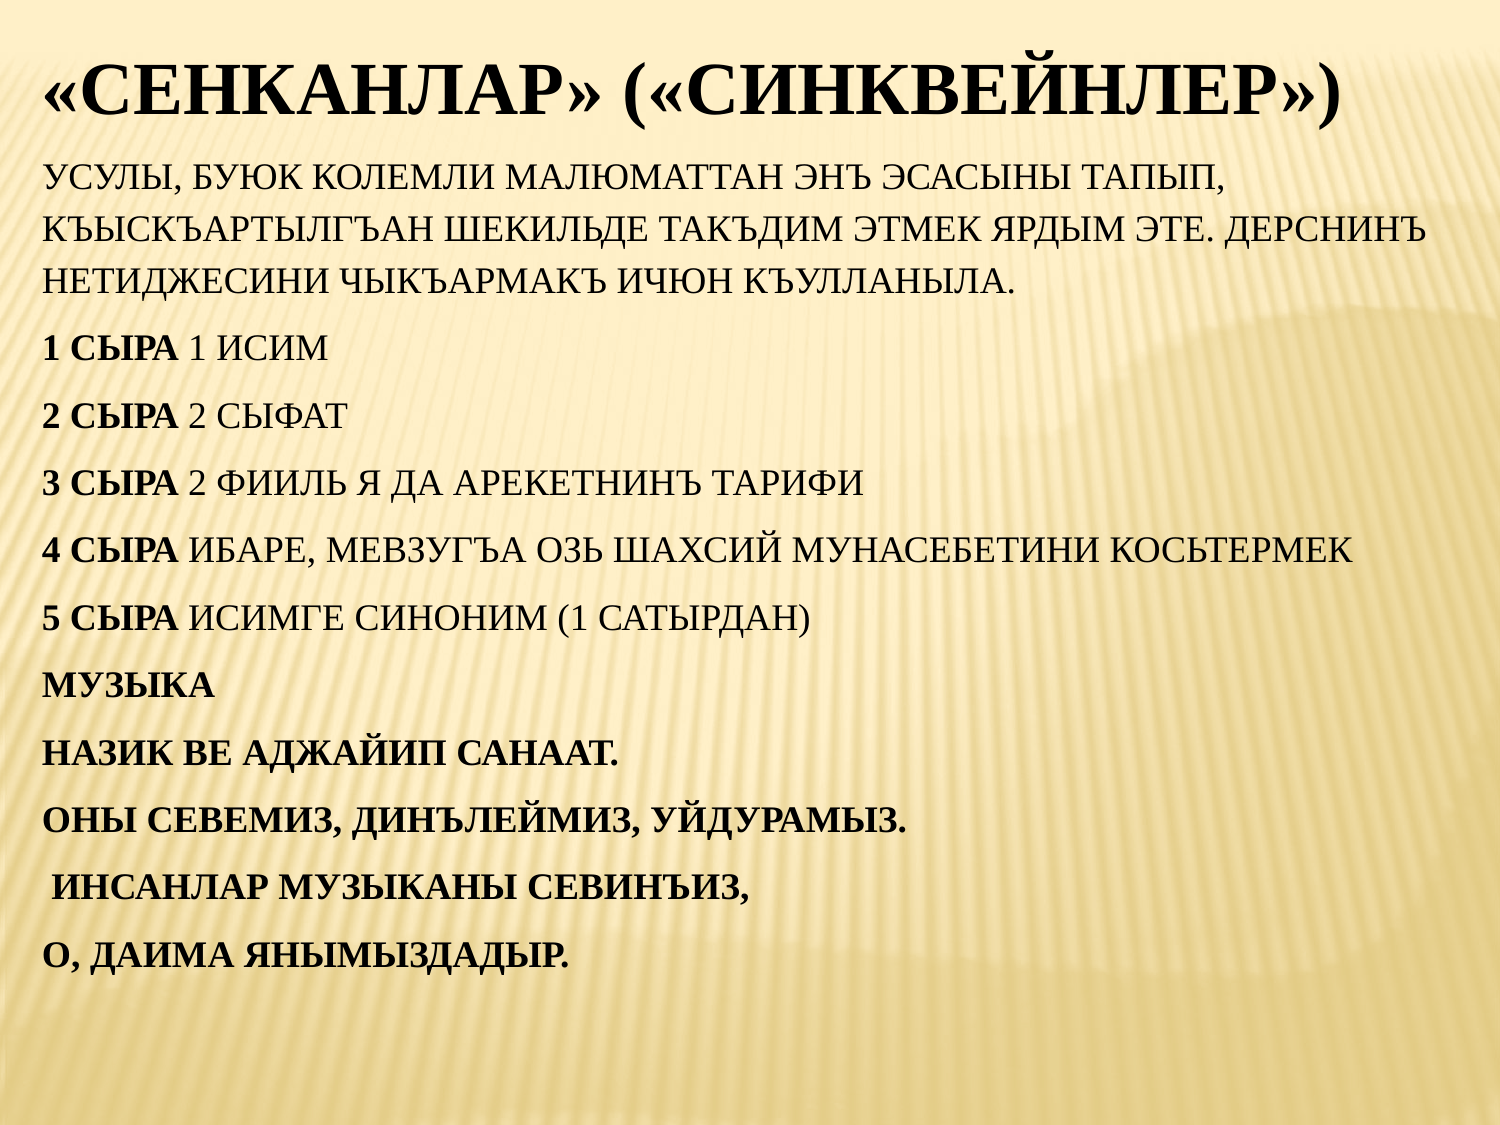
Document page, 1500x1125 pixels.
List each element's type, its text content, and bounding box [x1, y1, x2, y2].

text_box «СЕНКАНЛАР» («СИНКВЕЙНЛЕР») УСУЛЫ, БУЮК КОЛЕМЛИ МАЛЮМАТТАН ЭНЪ ЭСАСЫНЫ ТАПЫП, КЪЫСКЪАРТЫЛГЪАН ШЕКИЛЬДЕ ТАКЪДИМ ЭТМЕК ЯРДЫМ ЭТЕ. ДЕРСНИНЪ НЕТИДЖЕСИНИ ЧЫКЪАРМАКЪ ИЧЮН КЪУЛЛАНЫЛА. 1 СЫРА 1 ИСИМ 2 СЫРА 2 СЫФАТ 3 СЫРА 2 ФИИЛЬ Я ДА АРЕКЕТНИНЪ ТАРИФИ 4 СЫРА ИБАРЕ, МЕВЗУГЪА ОЗЬ ШАХСИЙ МУНАСЕБЕТИНИ КОСЬТЕРМЕК 5 СЫРА ИСИМГЕ СИНОНИМ (1 САТЫРДАН) МУЗЫКА НАЗИК ВЕ АДЖАЙИП САНААТ. ОНЫ СЕВЕМИЗ, ДИНЪЛЕЙМИЗ, УЙДУРАМЫЗ. ИНСАНЛАР МУЗЫКАНЫ СЕВИНЪИЗ, О, ДАИМА ЯНЫМЫЗДАДЫР. [27, 19, 1469, 982]
